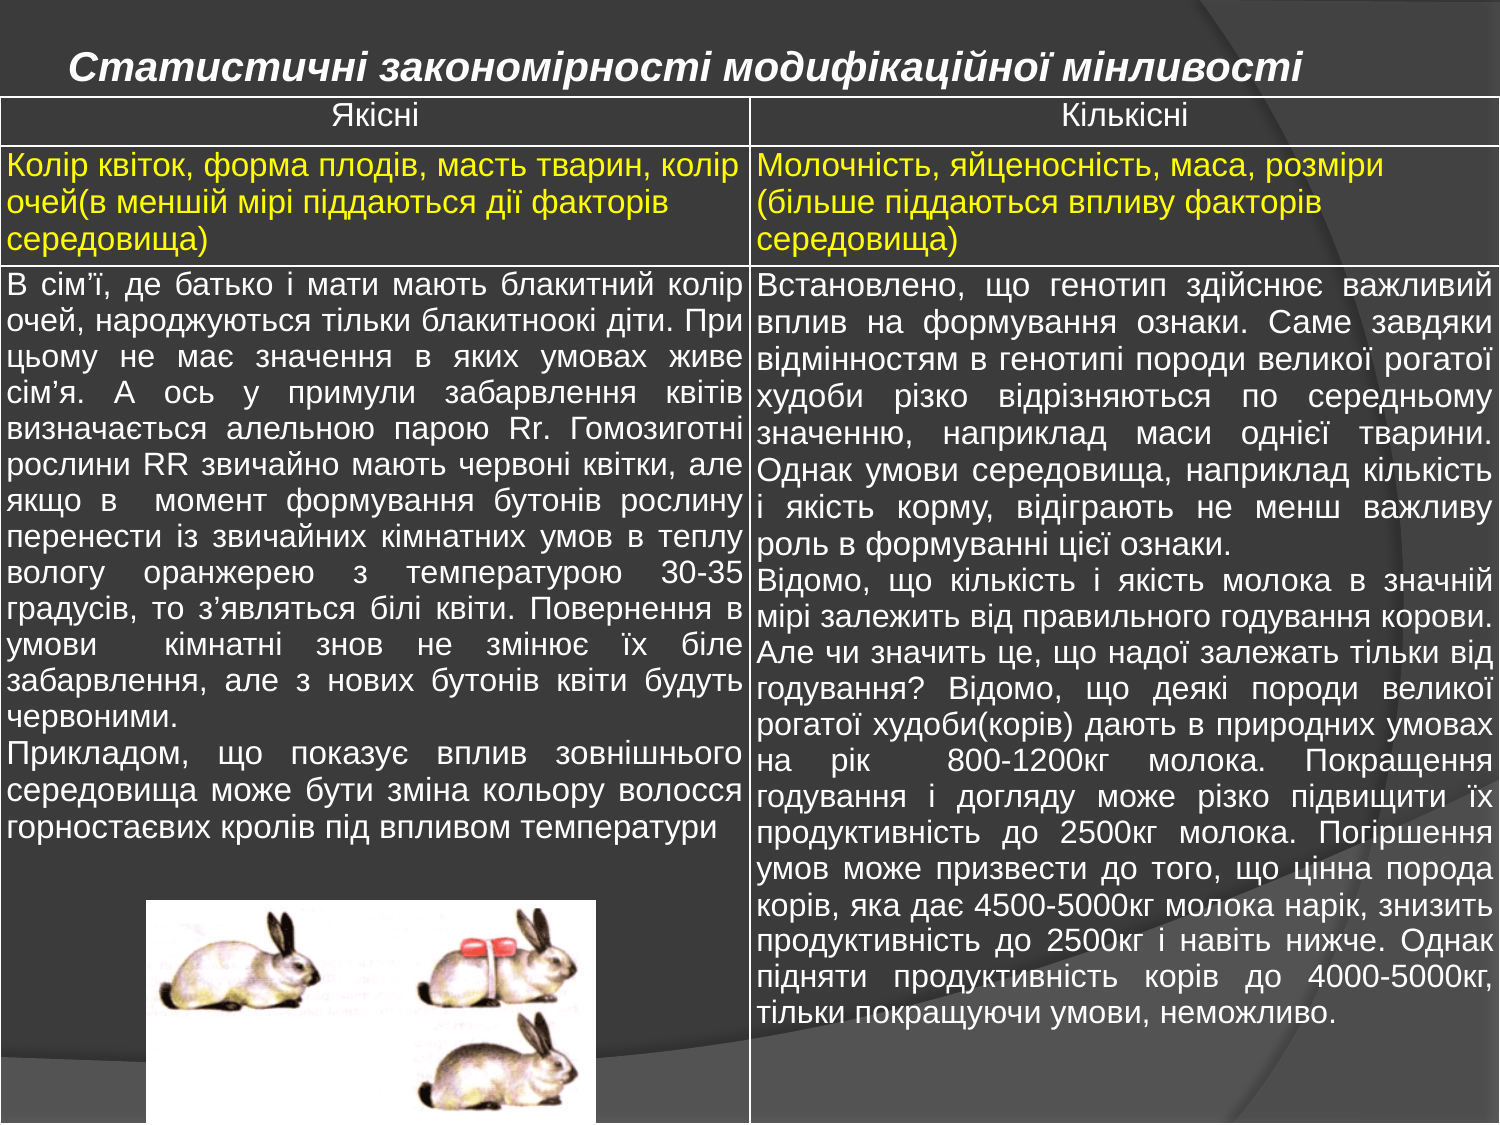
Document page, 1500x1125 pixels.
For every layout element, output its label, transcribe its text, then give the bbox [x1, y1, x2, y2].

table_cell В сім’ї, де батько і мати мають блакитний колір очей, народжуються тільки блакитноокі діти. При цьому не має значення в яких умовах живе сім’я. А ось у примули забарвлення квітів визначається алельною парою Rr. Гомозиготні рослини RR звичайно мають червоні квітки, але якщо в момент формування бутонів рослину перенести із звичайних кімнатних умов в теплу вологу оранжерею з температурою 30-35 градусів, то з’являться білі квіти. Повернення в умови кімнатні знов не змінює їх біле забарвлення, але з нових бутонів квіти будуть червоними. Прикладом, що показує вплив зовнішнього середовища може бути зміна кольору волосся горностаєвих кролів під впливом температури [1, 267, 749, 1123]
table_cell Молочність, яйценосність, маса, розміри (більше піддаються впливу факторів середовища) [751, 147, 1499, 265]
table_header Кількісні [751, 98, 1499, 145]
text_box Статистичні закономірності модифікаційної мінливості [53, 32, 1353, 96]
table_cell Встановлено, що генотип здійснює важливий вплив на формування ознаки. Саме завдяки відмінностям в генотипі породи великої рогатої худоби різко відрізняються по середньому значенню, наприклад маси однієї тварини. Однак умови середовища, наприклад кількість і якість корму, відіграють не менш важливу роль в формуванні цієї ознаки. Відомо, що кількість і якість молока в значній мірі залежить від правильного годування корови. Але чи значить це, що надої залежать тільки від годування? Відомо, що деякі породи великої рогатої худоби(корів) дають в природних умовах на рік 800-1200кг молока. Покращення годування і догляду може різко підвищити їх продуктивність до 2500кг молока. Погіршення умов може призвести до того, що цінна порода корів, яка дає 4500-5000кг молока нарік, знизить продуктивність до 2500кг і навіть нижче. Однак підняти продуктивність корів до 4000-5000кг, тільки покращуючи умови, неможливо. [751, 267, 1499, 1123]
picture [146, 900, 596, 1125]
table_header Якісні [1, 98, 749, 145]
table_cell Колір квіток, форма плодів, масть тварин, колір очей(в меншій мірі піддаються дії факторів середовища) [1, 147, 749, 265]
